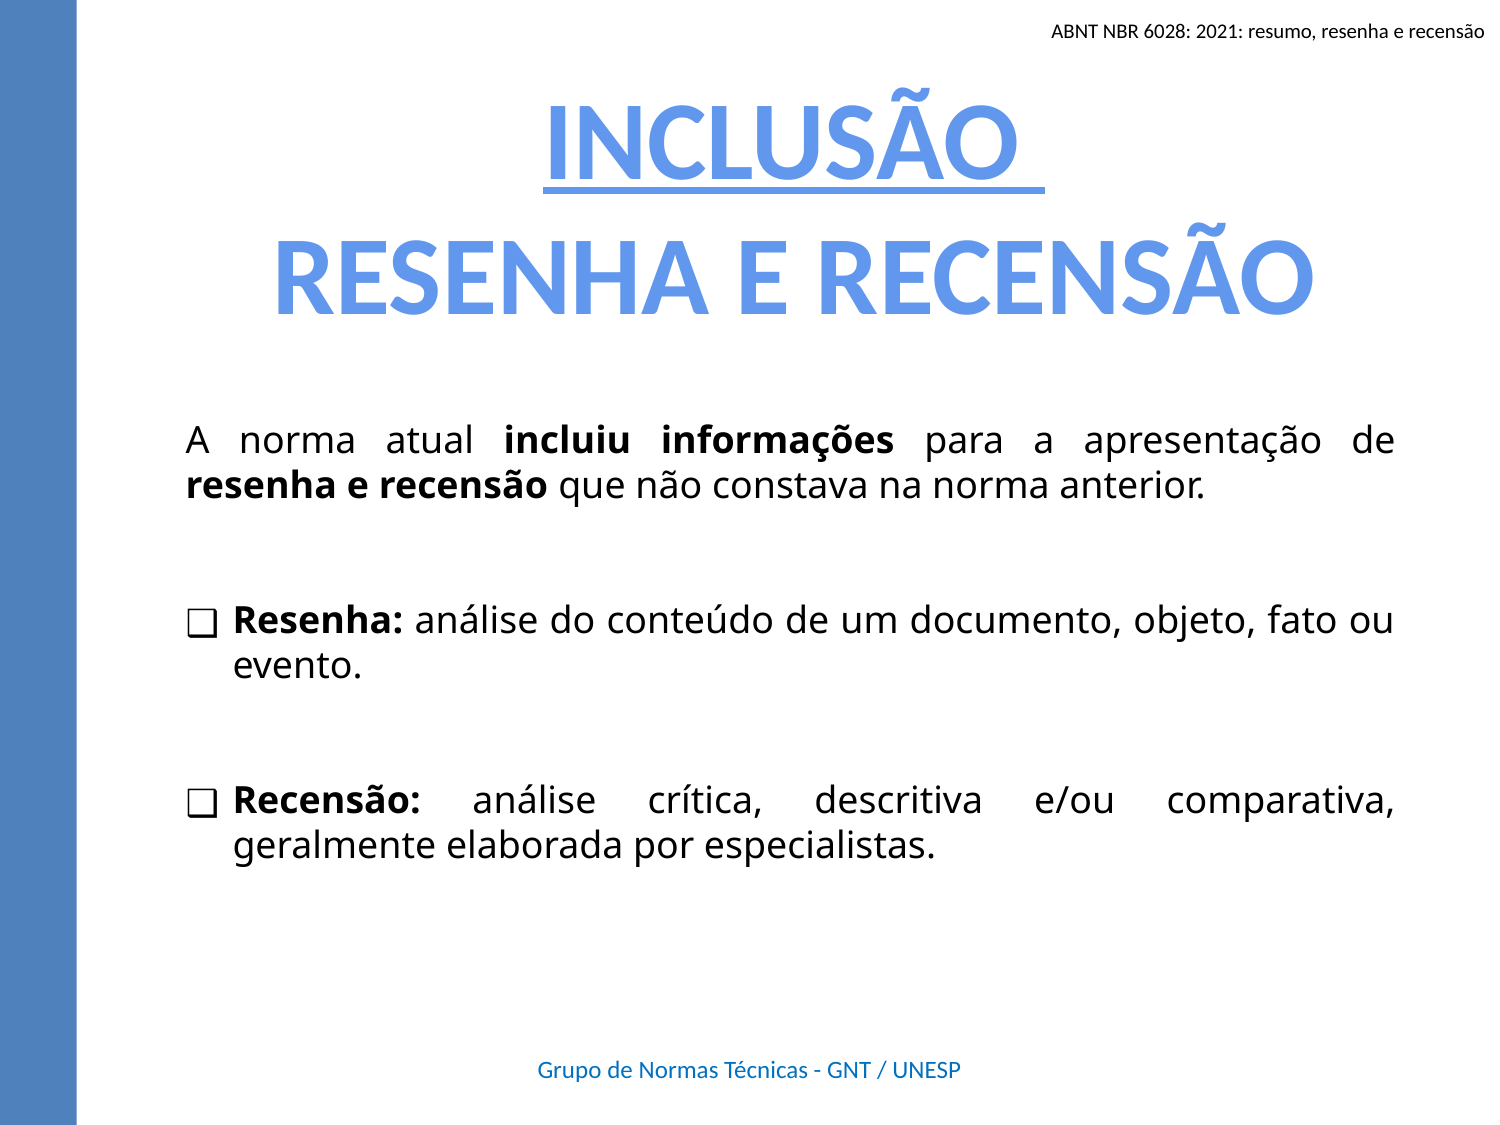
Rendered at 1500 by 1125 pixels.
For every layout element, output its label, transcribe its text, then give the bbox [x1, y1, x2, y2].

text_box INCLUSÃO RESENHA E RECENSÃO [194, 59, 1394, 345]
footer Grupo de Normas Técnicas - GNT / UNESP [512, 1038, 988, 1098]
text_box A norma atual incluiu informações para a apresentação de resenha e recensão que não constava na norma anterior. Resenha: análise do conteúdo de um documento, objeto, fato ou evento. Recensão: análise crítica, descritiva e/ou comparativa, geralmente elaborada por especialistas. [170, 408, 1411, 919]
text_box ABNT NBR 6028: 2021: resumo, resenha e recensão [88, 0, 1500, 60]
text_box [0, 0, 77, 1125]
